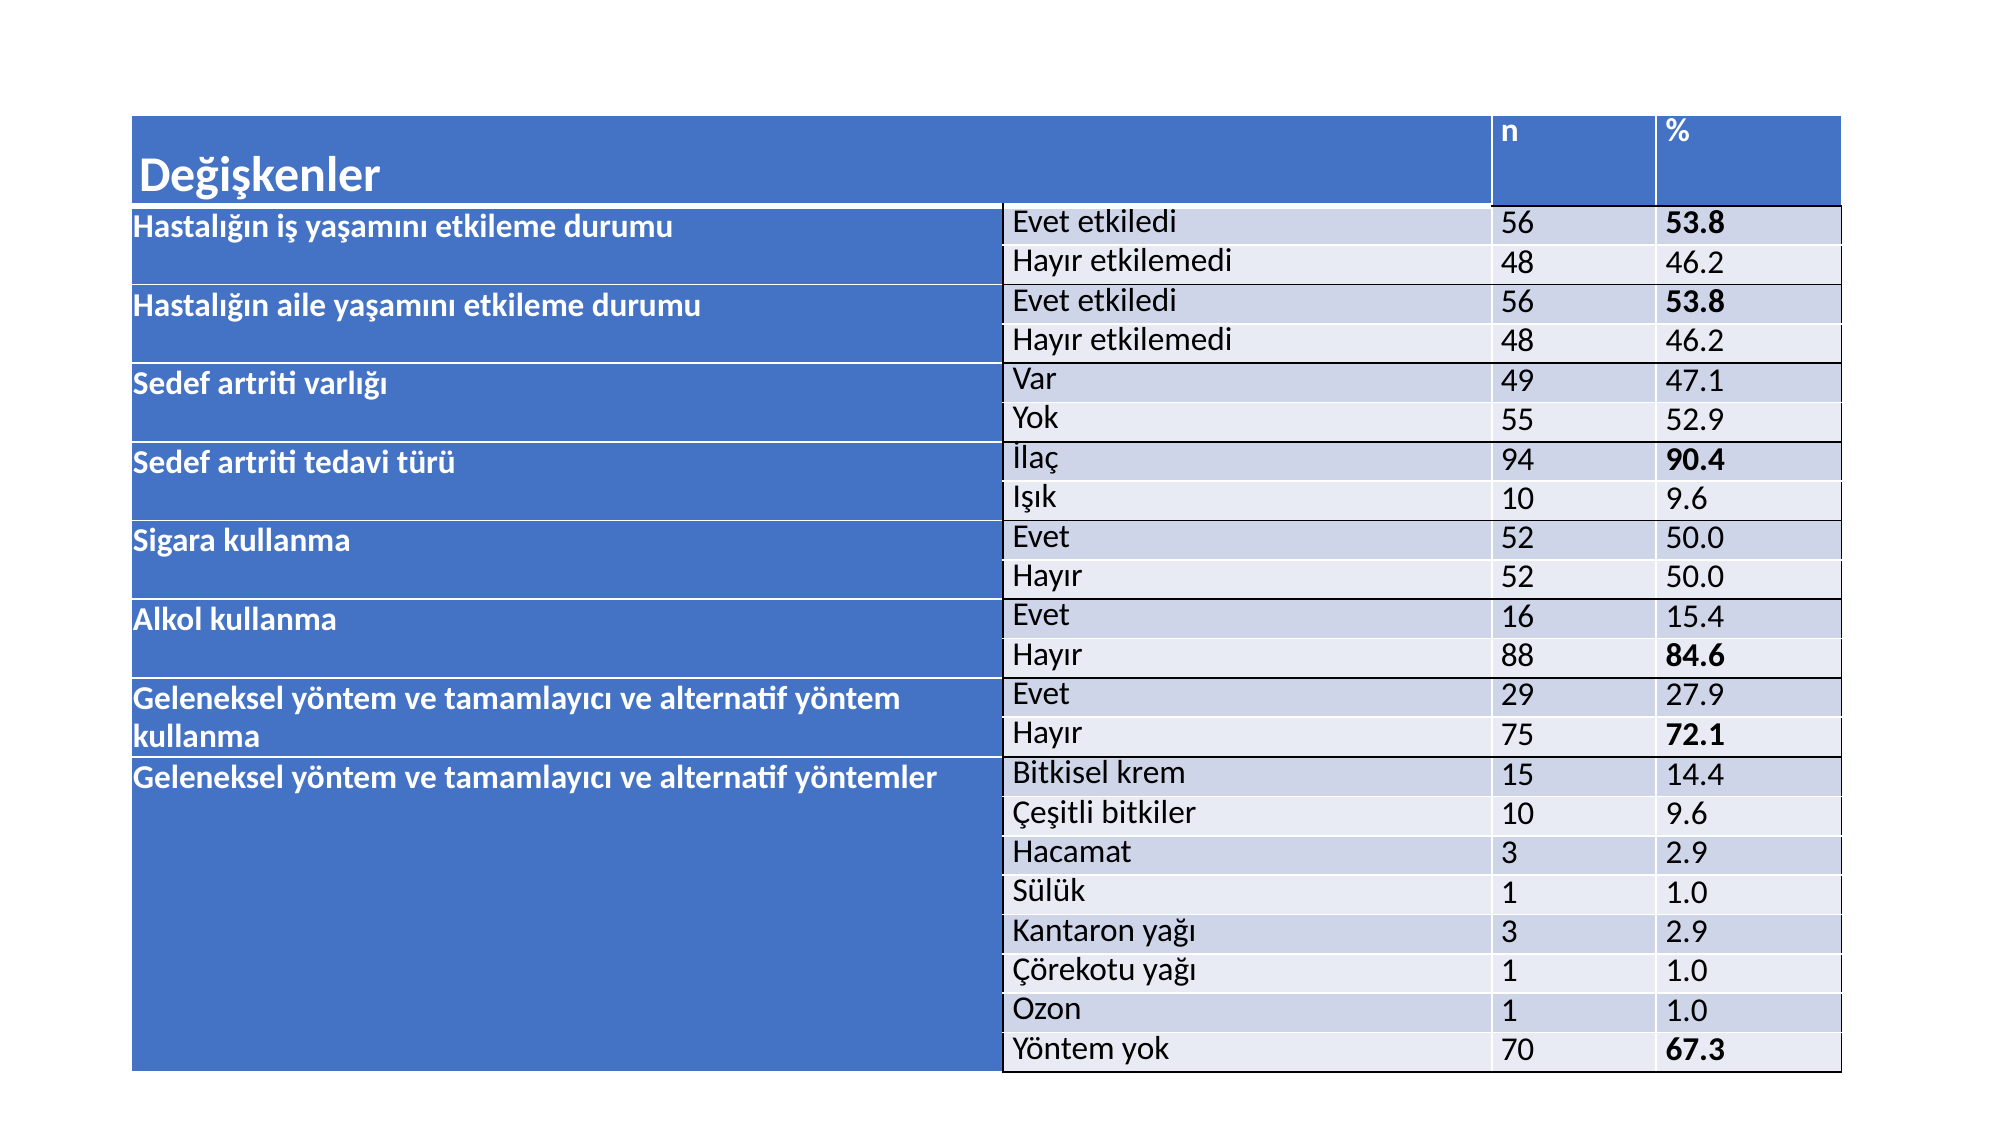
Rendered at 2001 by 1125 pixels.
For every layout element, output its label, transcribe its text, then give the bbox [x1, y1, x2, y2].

table_cell 50.0 [1657, 561, 1841, 598]
table_cell 1 [1493, 994, 1655, 1032]
table_cell Evet [1004, 600, 1491, 638]
table_cell Hastalığın iş yaşamını etkileme durumu [132, 209, 1002, 284]
table_cell 84.6 [1657, 639, 1841, 677]
table_cell Çeşitli bitkiler [1004, 797, 1491, 835]
table_cell 47.1 [1657, 364, 1841, 402]
table_cell 46.2 [1657, 325, 1841, 362]
table_cell Evet etkiledi [1004, 285, 1491, 323]
table_cell 10 [1493, 482, 1655, 520]
table_cell Evet [1004, 521, 1491, 559]
table_cell 90.4 [1657, 443, 1841, 480]
table_cell Ozon [1004, 994, 1491, 1032]
table_cell 10 [1493, 797, 1655, 835]
table_cell 1 [1493, 955, 1655, 992]
table_cell Yöntem yok [1004, 1033, 1491, 1071]
table_header n [1493, 116, 1655, 205]
table_cell Sülük [1004, 876, 1491, 914]
table_cell 9.6 [1657, 797, 1841, 835]
table_cell Sedef artriti varlığı [132, 364, 1002, 441]
table_cell 48 [1493, 246, 1655, 284]
table_cell 15 [1493, 758, 1655, 796]
table_cell 27.9 [1657, 679, 1841, 716]
table_cell Geleneksel yöntem ve tamamlayıcı ve alternatif yöntemler [132, 758, 1002, 1071]
table_cell Geleneksel yöntem ve tamamlayıcı ve alternatif yöntem kullanma [132, 679, 1002, 756]
table_cell Kantaron yağı [1004, 915, 1491, 953]
table_cell Hayır etkilemedi [1004, 325, 1491, 362]
table_cell 88 [1493, 639, 1655, 677]
table_cell 94 [1493, 443, 1655, 480]
table_cell Var [1004, 364, 1491, 402]
table_cell 1.0 [1657, 994, 1841, 1032]
table_cell Hayır [1004, 561, 1491, 598]
table_cell 52 [1493, 521, 1655, 559]
table_cell 52 [1493, 561, 1655, 598]
table_cell 1.0 [1657, 955, 1841, 992]
table_cell 29 [1493, 679, 1655, 716]
table_cell 1 [1493, 876, 1655, 914]
table_cell İlaç [1004, 443, 1491, 480]
table_cell Evet [1004, 679, 1491, 716]
table_cell 67.3 [1657, 1033, 1841, 1071]
table_header Değişkenler [132, 116, 1491, 203]
table_cell 50.0 [1657, 521, 1841, 559]
table_cell Işık [1004, 482, 1491, 520]
table_cell Hacamat [1004, 837, 1491, 874]
table_cell Sedef artriti tedavi türü [132, 443, 1002, 520]
table_header % [1657, 116, 1841, 205]
table_cell Hayır [1004, 718, 1491, 756]
table_cell 2.9 [1657, 837, 1841, 874]
table_cell 1.0 [1657, 876, 1841, 914]
table_cell 56 [1493, 207, 1655, 244]
table_cell 52.9 [1657, 403, 1841, 441]
table_cell 49 [1493, 364, 1655, 402]
table_cell 3 [1493, 837, 1655, 874]
table_cell 3 [1493, 915, 1655, 953]
table_cell Hayır [1004, 639, 1491, 677]
table_cell 53.8 [1657, 207, 1841, 244]
table_cell Evet etkiledi [1004, 209, 1491, 244]
table_cell Hayır etkilemedi [1004, 246, 1491, 284]
table_cell 70 [1493, 1033, 1655, 1071]
table_cell 75 [1493, 718, 1655, 756]
table_cell Alkol kullanma [132, 600, 1002, 677]
table_cell 72.1 [1657, 718, 1841, 756]
table_cell 2.9 [1657, 915, 1841, 953]
table_cell 15.4 [1657, 600, 1841, 638]
table_cell 53.8 [1657, 285, 1841, 323]
table_cell Hastalığın aile yaşamını etkileme durumu [132, 285, 1002, 362]
table_cell 46.2 [1657, 246, 1841, 284]
table_cell Yok [1004, 403, 1491, 441]
table_cell 9.6 [1657, 482, 1841, 520]
table_cell 16 [1493, 600, 1655, 638]
table_cell 55 [1493, 403, 1655, 441]
table_cell Çörekotu yağı [1004, 955, 1491, 992]
table_cell Bitkisel krem [1004, 758, 1491, 796]
table_cell Sigara kullanma [132, 521, 1002, 598]
table_cell 14.4 [1657, 758, 1841, 796]
table_cell 56 [1493, 285, 1655, 323]
table_cell 48 [1493, 325, 1655, 362]
